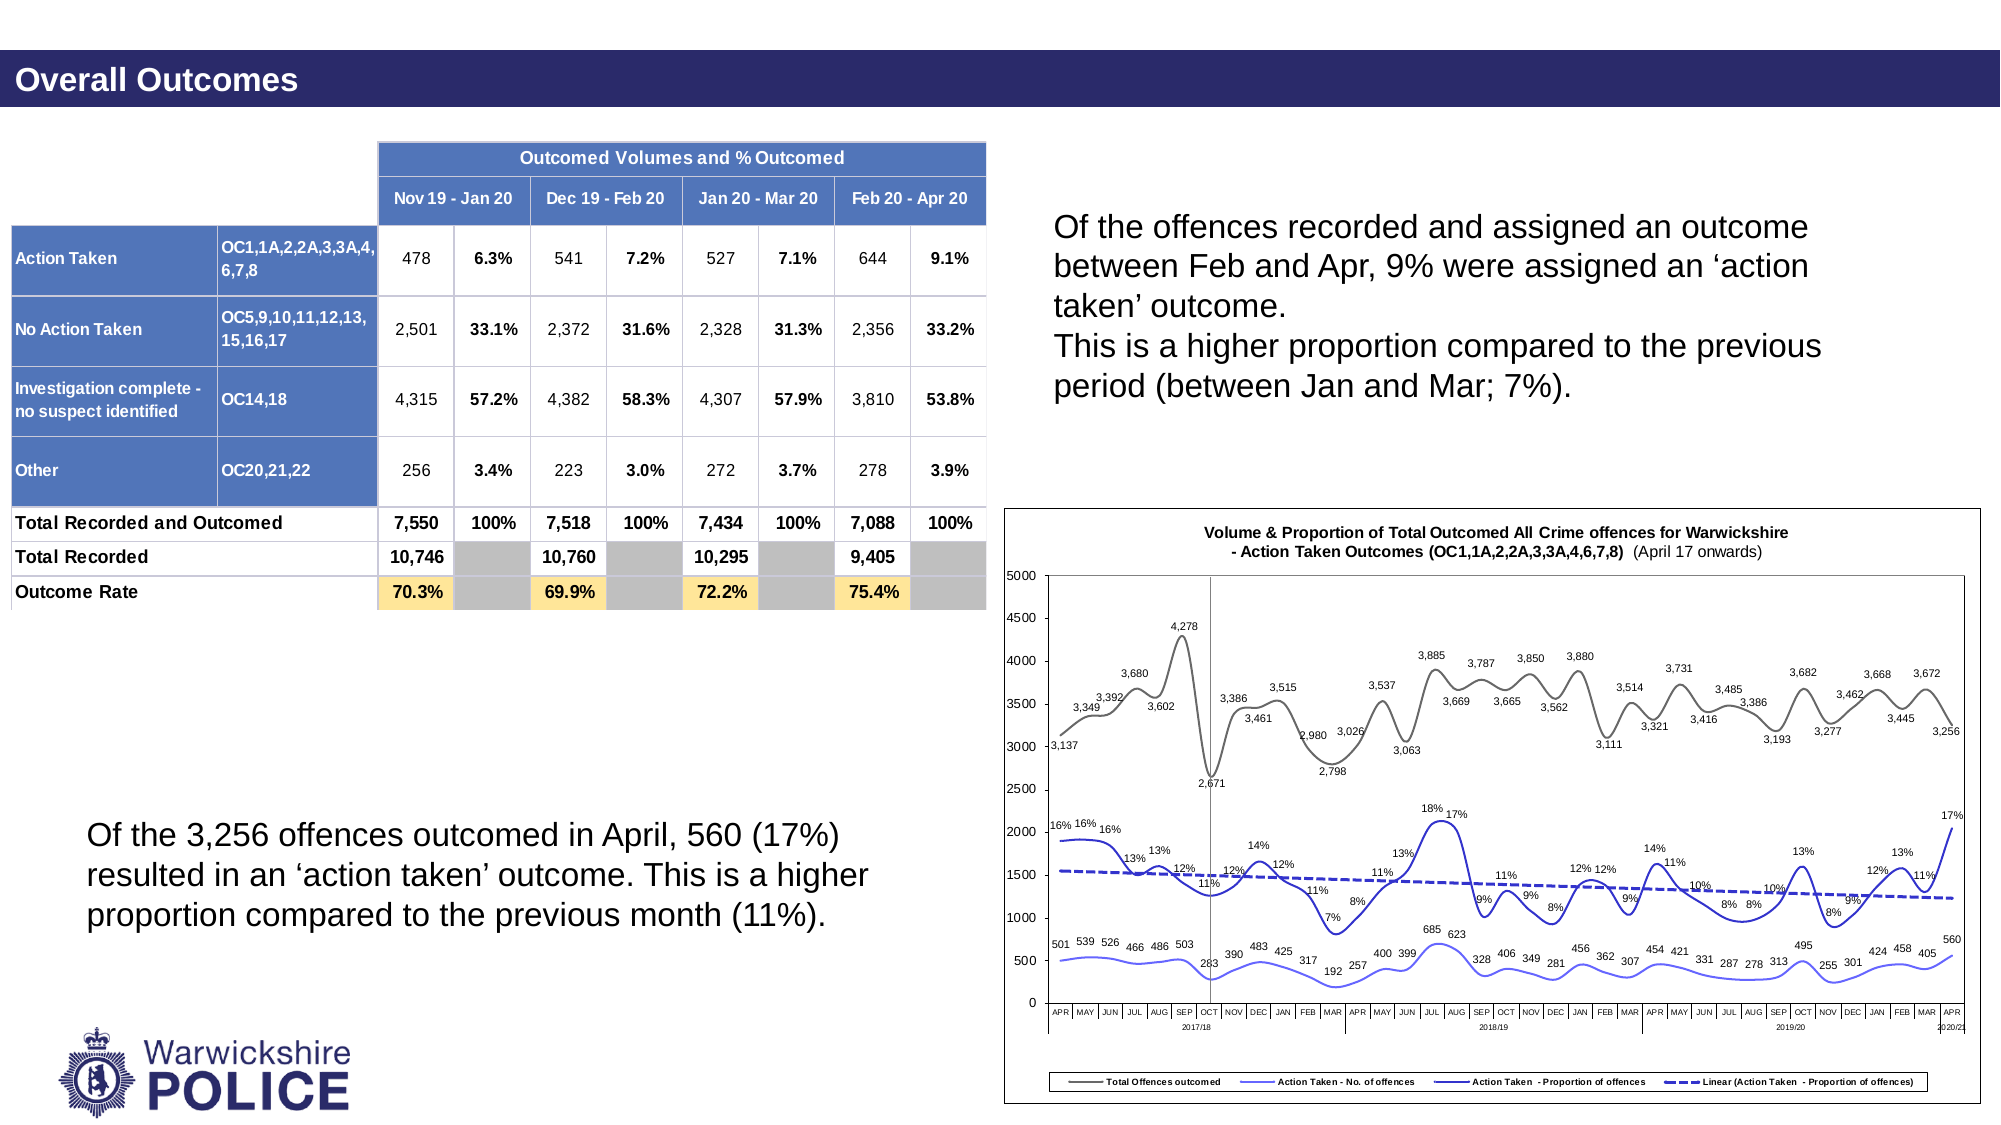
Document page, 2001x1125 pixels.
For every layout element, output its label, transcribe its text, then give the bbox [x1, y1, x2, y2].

text_box Of the offences recorded and assigned an outcome between Feb and Apr, 9% were assigned an ‘action taken’ outcome. This is a higher proportion compared to the previous period (between Jan and Mar; 7%). [1038, 197, 1880, 412]
text_box Overall Outcomes [0, 50, 2000, 106]
picture [1004, 508, 1981, 1105]
text_box Of the 3,256 offences outcomed in April, 560 (17%) resulted in an ‘action taken’ outcome. This is a higher proportion compared to the previous month (11%). [71, 806, 927, 941]
picture [58, 1027, 350, 1119]
picture [10, 141, 988, 612]
